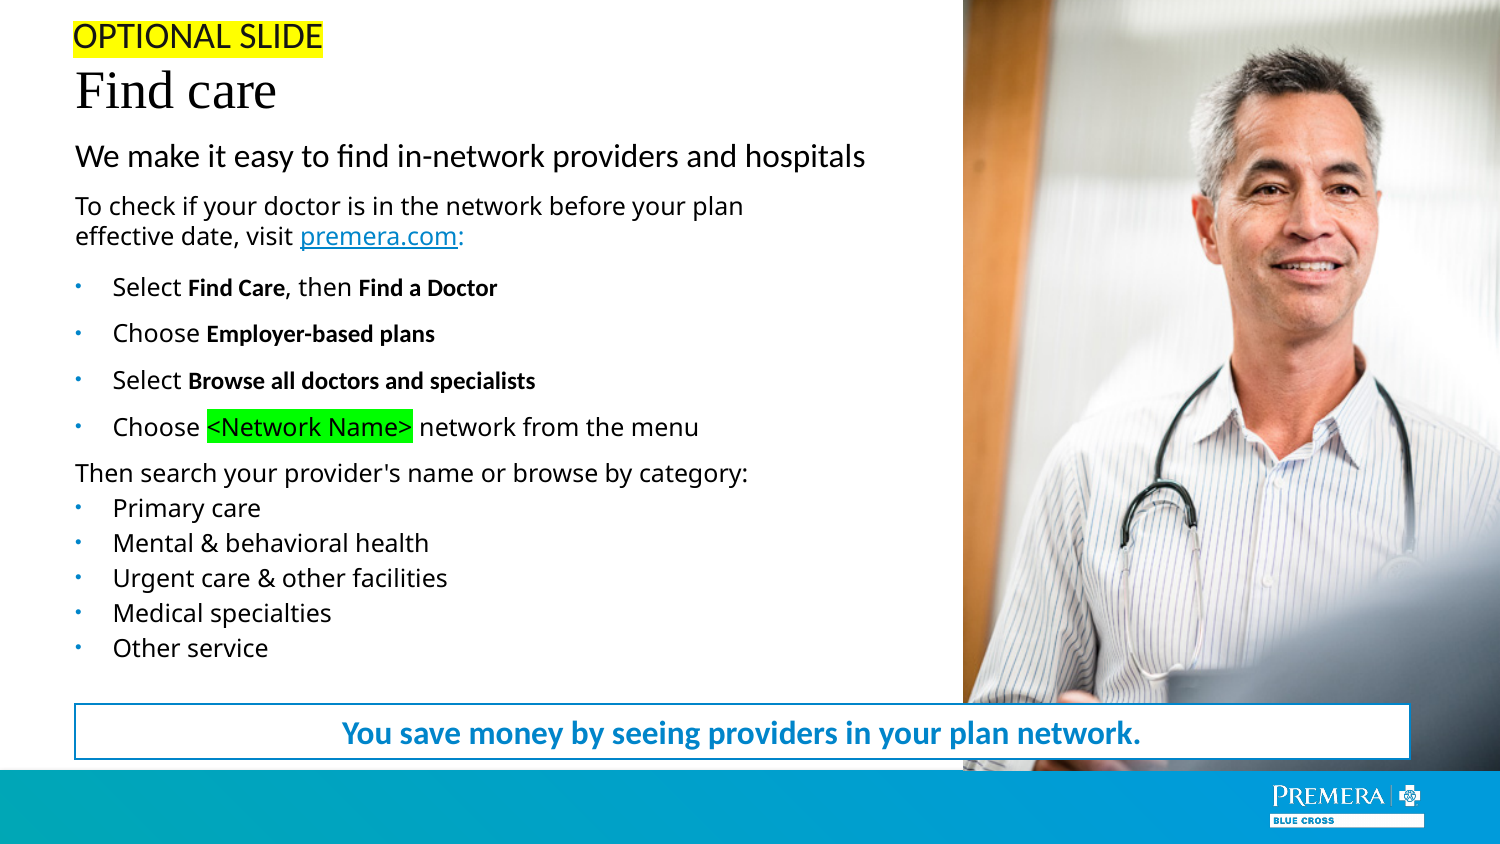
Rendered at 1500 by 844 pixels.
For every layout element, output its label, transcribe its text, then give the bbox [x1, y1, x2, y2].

picture [962, 706, 1408, 757]
list Find care [75, 0, 960, 126]
picture [1271, 814, 1424, 827]
picture [1400, 786, 1420, 806]
list To check if your doctor is in the network before your plan effective date, visit premera.com: Select Find Care, then Find a Doctor Choose Employer-based plans Select Browse all doctors and specialists Choose <Network Name> network from the menu Then search your provider's name or browse by category: Primary care Mental & behavioral health Urgent care & other facilities Medical specialties Other service [75, 183, 840, 648]
picture [962, 0, 1500, 770]
picture [1332, 789, 1337, 803]
list We make it easy to find in-network providers and hospitals [75, 126, 957, 175]
picture [1321, 789, 1329, 801]
text_box OPTIONAL SLIDE [58, 3, 708, 64]
text_box You save money by seeing providers in your plan network. [74, 704, 957, 759]
picture [1375, 790, 1383, 803]
